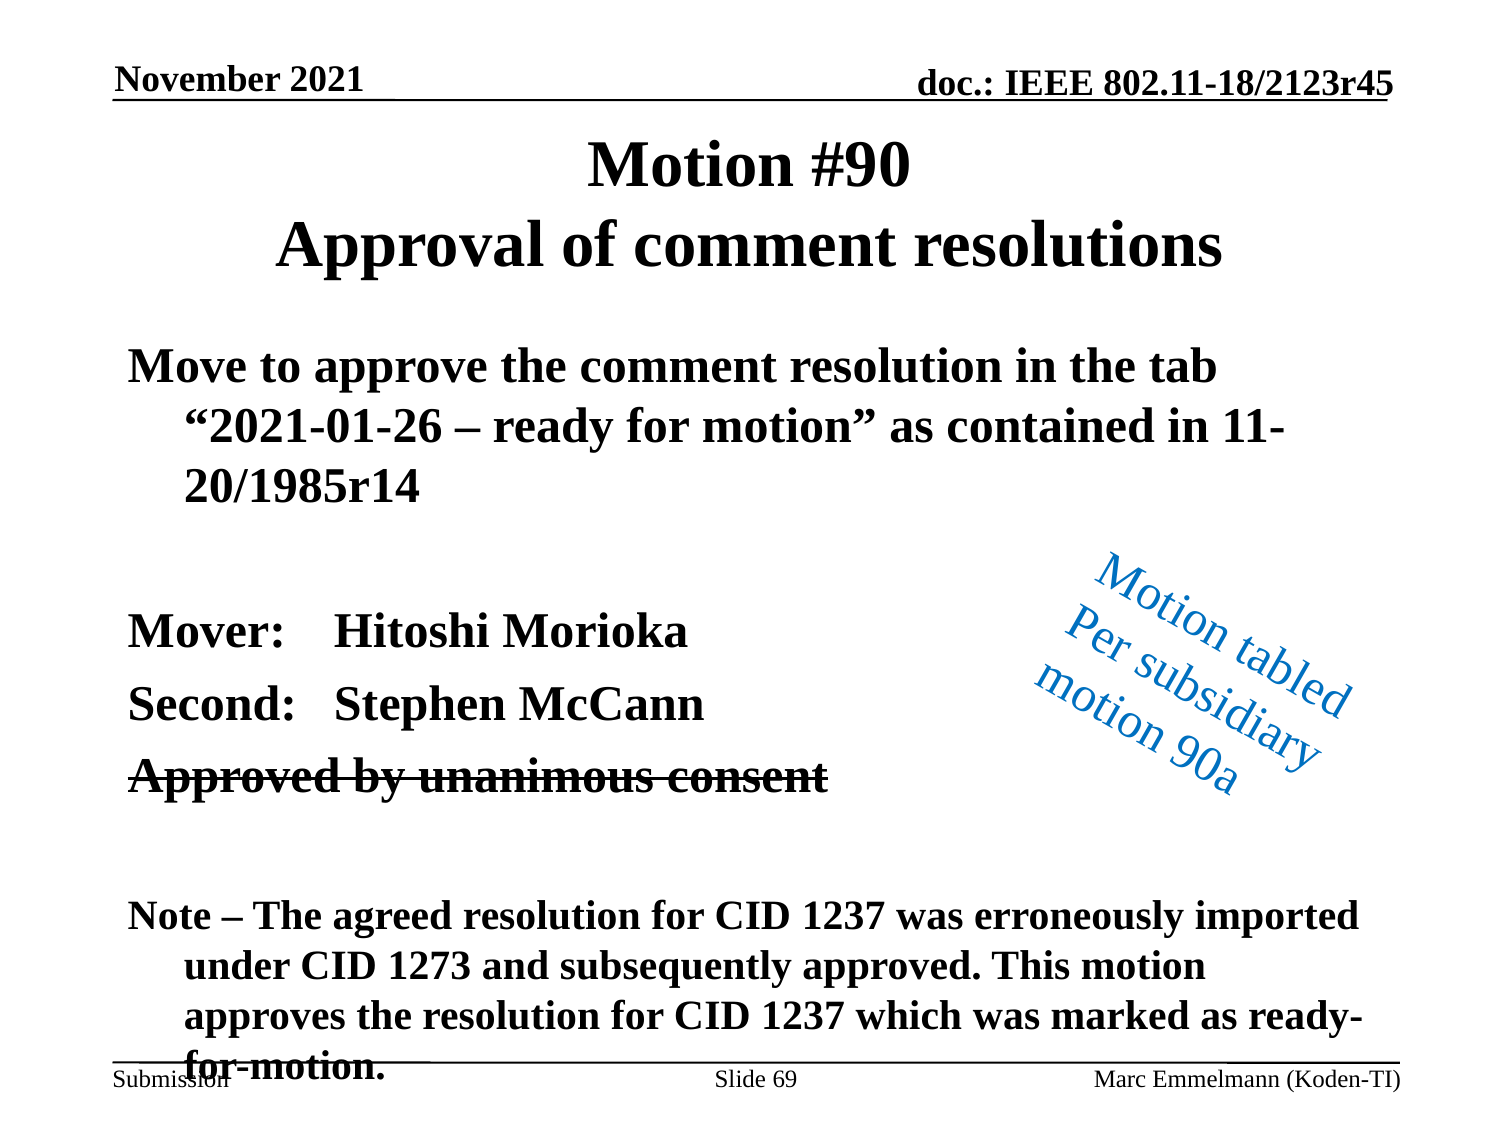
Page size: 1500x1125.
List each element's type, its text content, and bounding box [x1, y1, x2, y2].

slide_number Slide 69 [712, 1061, 800, 1123]
text_box Motion tabled Per subsidiary motion 90a [1012, 522, 1438, 880]
footer Marc Emmelmann (Koden-TI) [878, 1061, 1402, 1093]
list Move to approve the comment resolution in the tab “2021-01-26 – ready for motion” as contained in 11-20/1985r14 Mover: Hitoshi Morioka Second: Stephen McCann Approved by unanimous consent Note – The agreed resolution for CID 1237 was erroneously imported under CID 1273 and subsequently approved. This motion approves the resolution for CID 1237 which was marked as ready-for-motion. [112, 324, 1388, 1000]
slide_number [114, 54, 423, 100]
title Motion #90 Approval of comment resolutions [112, 112, 1388, 288]
